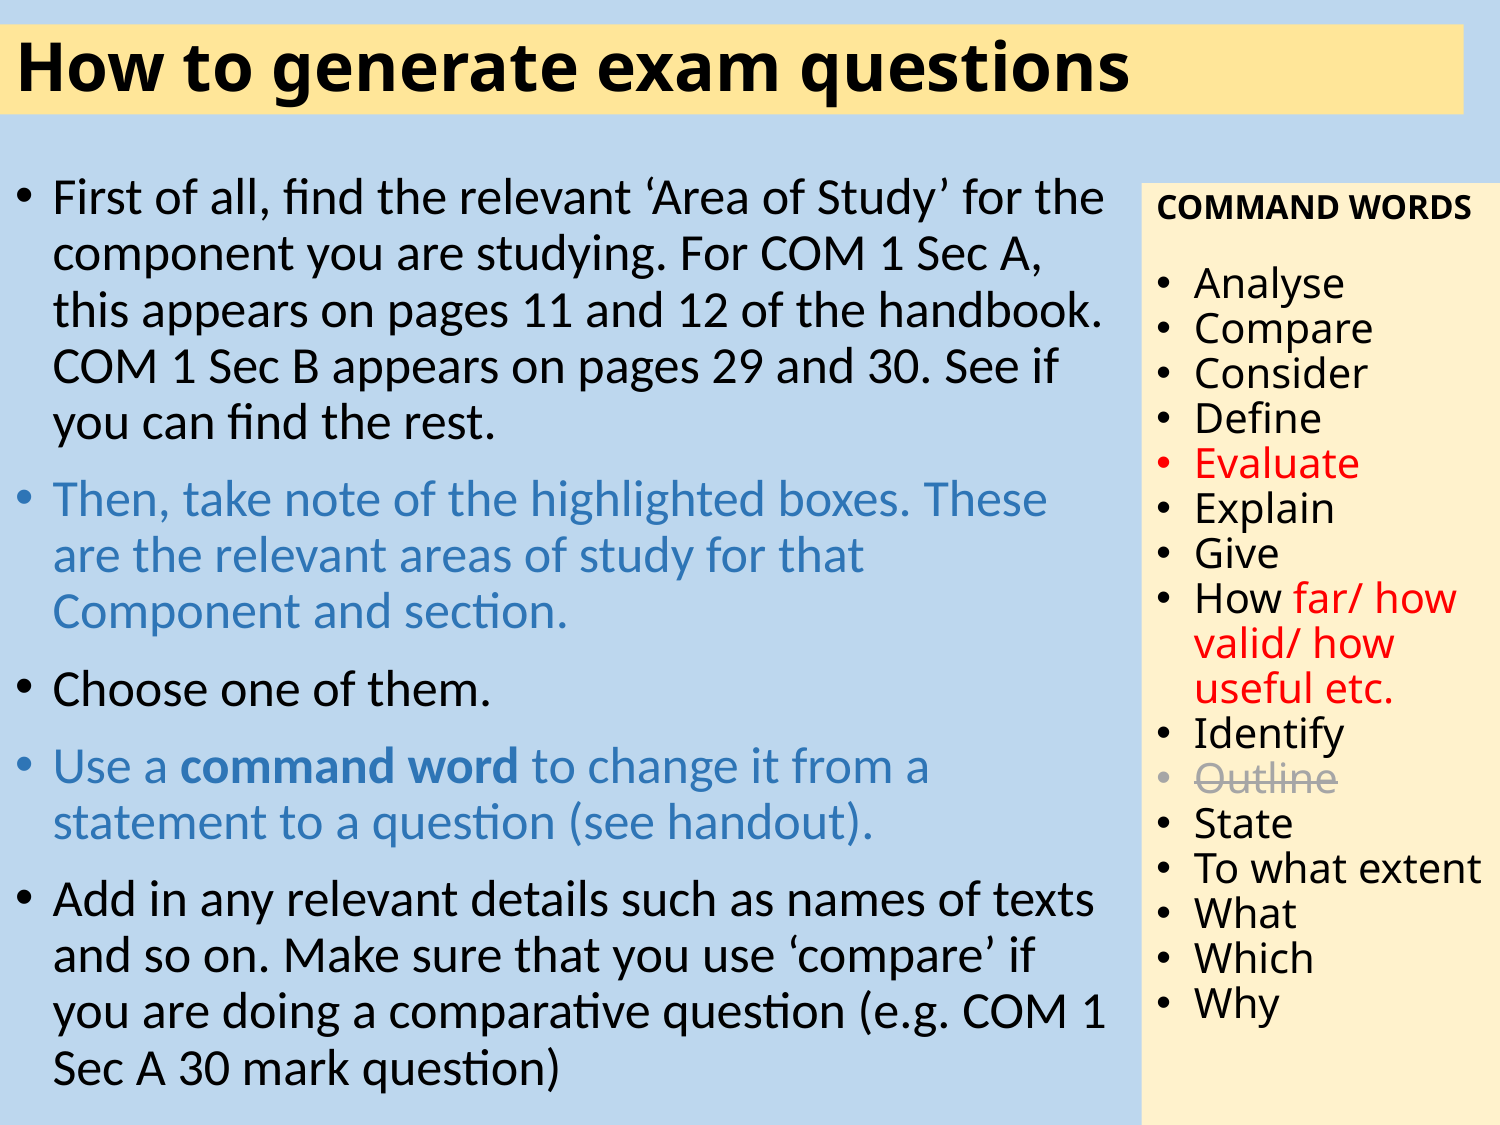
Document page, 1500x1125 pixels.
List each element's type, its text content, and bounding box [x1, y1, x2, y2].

title How to generate exam questions [0, 24, 1464, 115]
list COMMAND WORDS Analyse Compare Consider Define Evaluate Explain Give How far/ how valid/ how useful etc. Identify Outline State To what extent What Which Why [1141, 183, 1500, 1125]
list First of all, find the relevant ‘Area of Study’ for the component you are studying. For COM 1 Sec A, this appears on pages 11 and 12 of the handbook. COM 1 Sec B appears on pages 29 and 30. See if you can find the rest. Then, take note of the highlighted boxes. These are the relevant areas of study for that Component and section. Choose one of them. Use a command word to change it from a statement to a question (see handout). Add in any relevant details such as names of texts and so on. Make sure that you use ‘compare’ if you are doing a comparative question (e.g. COM 1 Sec A 30 mark question) [0, 162, 1124, 1125]
